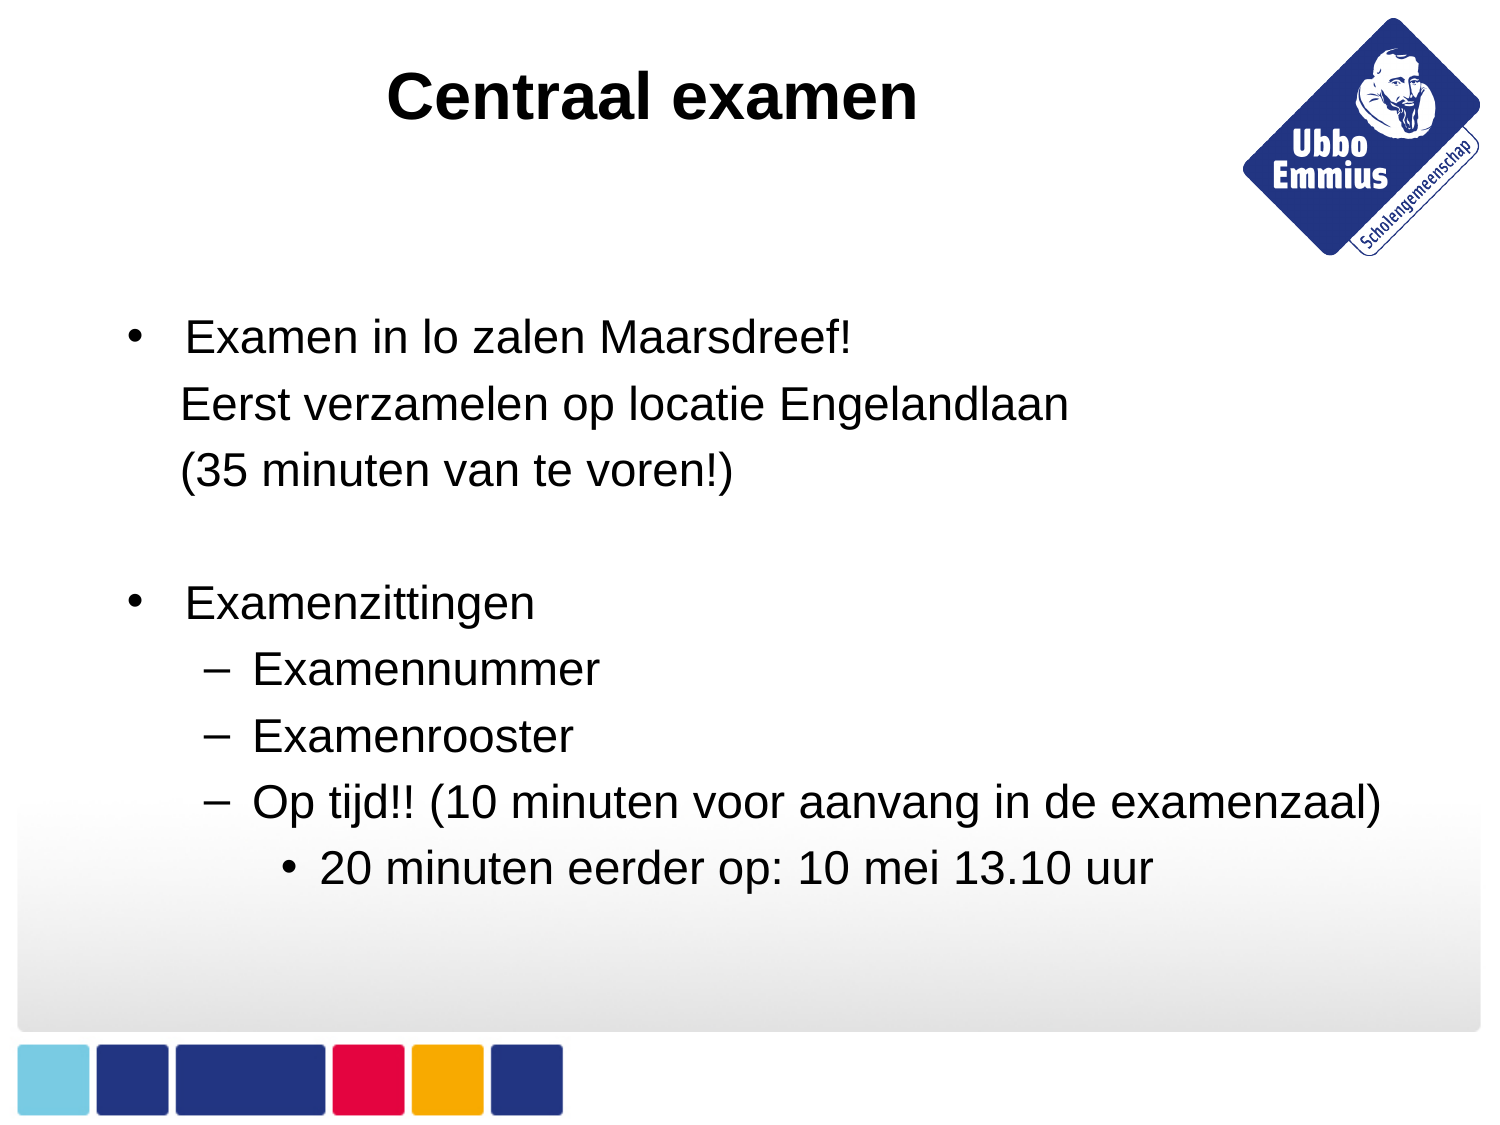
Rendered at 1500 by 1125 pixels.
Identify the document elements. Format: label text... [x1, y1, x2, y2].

list Examen in lo zalen Maarsdreef! Eerst verzamelen op locatie Engelandlaan (35 minuten van te voren!) Examenzittingen Examennummer Examenrooster Op tijd!! (10 minuten voor aanvang in de examenzaal) 20 minuten eerder op: 10 mei 13.10 uur [112, 232, 1402, 912]
picture [9, 1036, 571, 1123]
title Centraal examen [371, 45, 1425, 233]
picture [9, 6, 1491, 1032]
